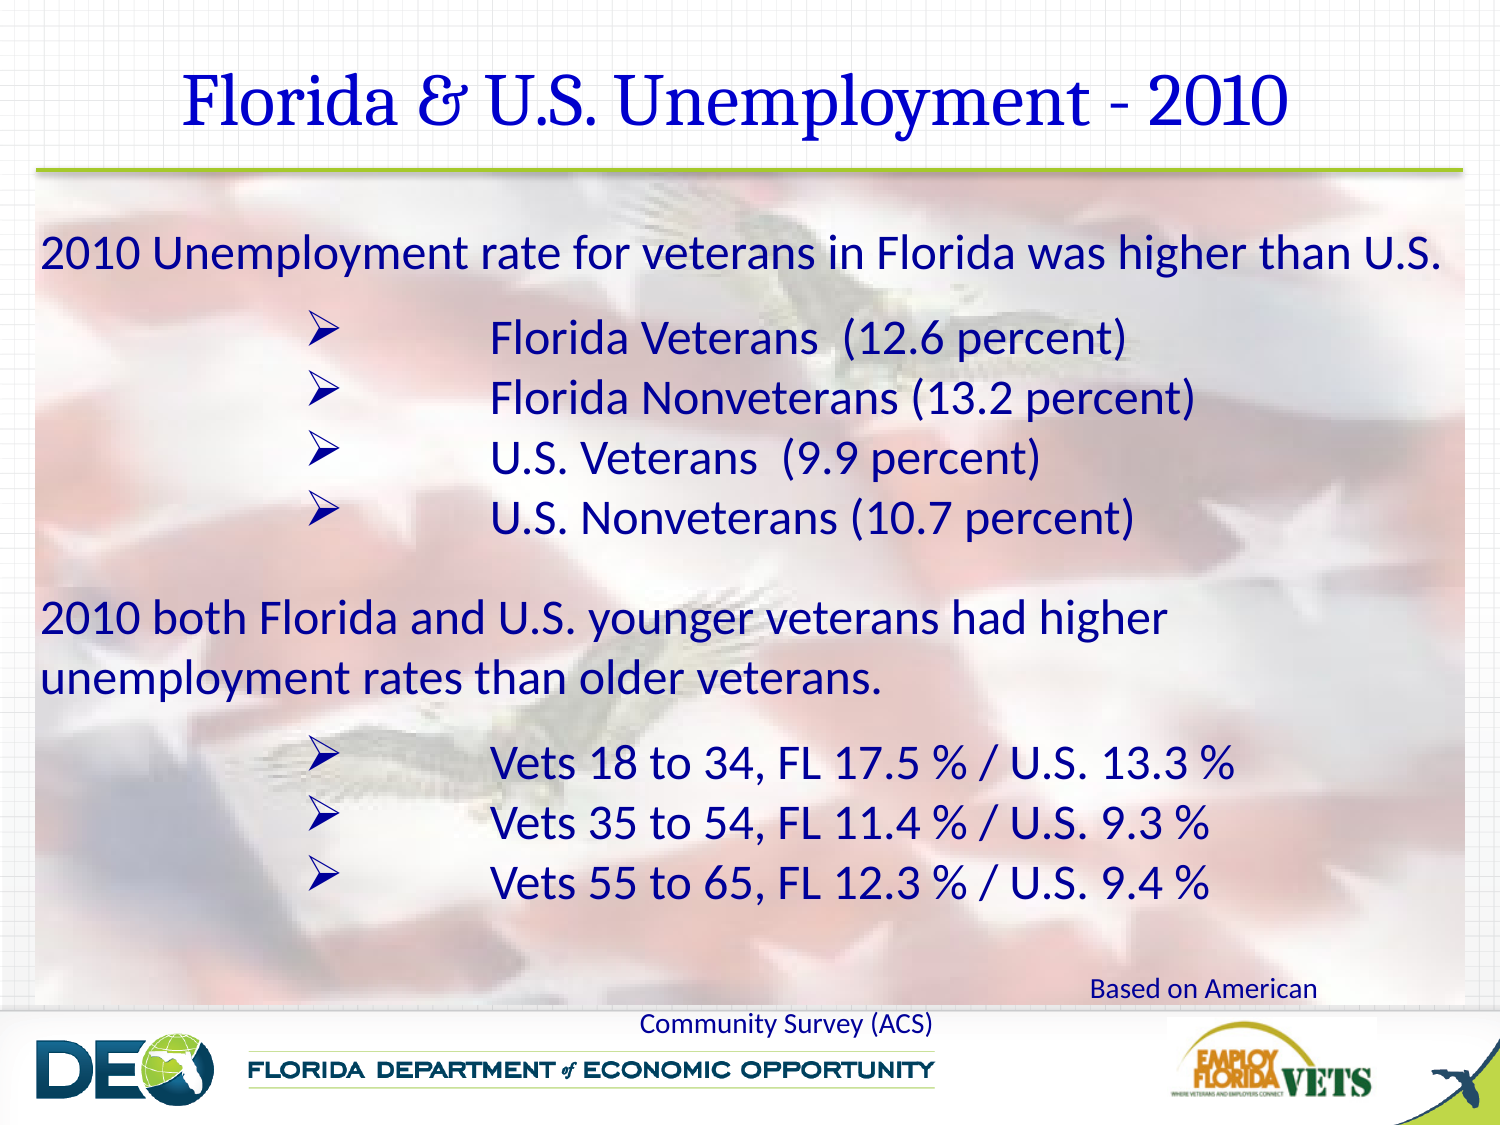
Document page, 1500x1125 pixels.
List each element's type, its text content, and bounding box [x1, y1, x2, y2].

text_box 2010 Unemployment rate for veterans in Florida was higher than U.S. Florida Veterans (12.6 percent) Florida Nonveterans (13.2 percent) U.S. Veterans (9.9 percent) U.S. Nonveterans (10.7 percent) 2010 both Florida and U.S. younger veterans had higher unemployment rates than older veterans. Vets 18 to 34, FL 17.5 % / U.S. 13.3 % Vets 35 to 54, FL 11.4 % / U.S. 9.3 % Vets 55 to 65, FL 12.3 % / U.S. 9.4 % Based on American Community Survey (ACS) [24, 212, 1466, 1125]
text_box [324, 161, 1200, 212]
text_box Florida & U.S. Unemployment - 2010 [27, 30, 1443, 161]
picture [0, 0, 1500, 1125]
